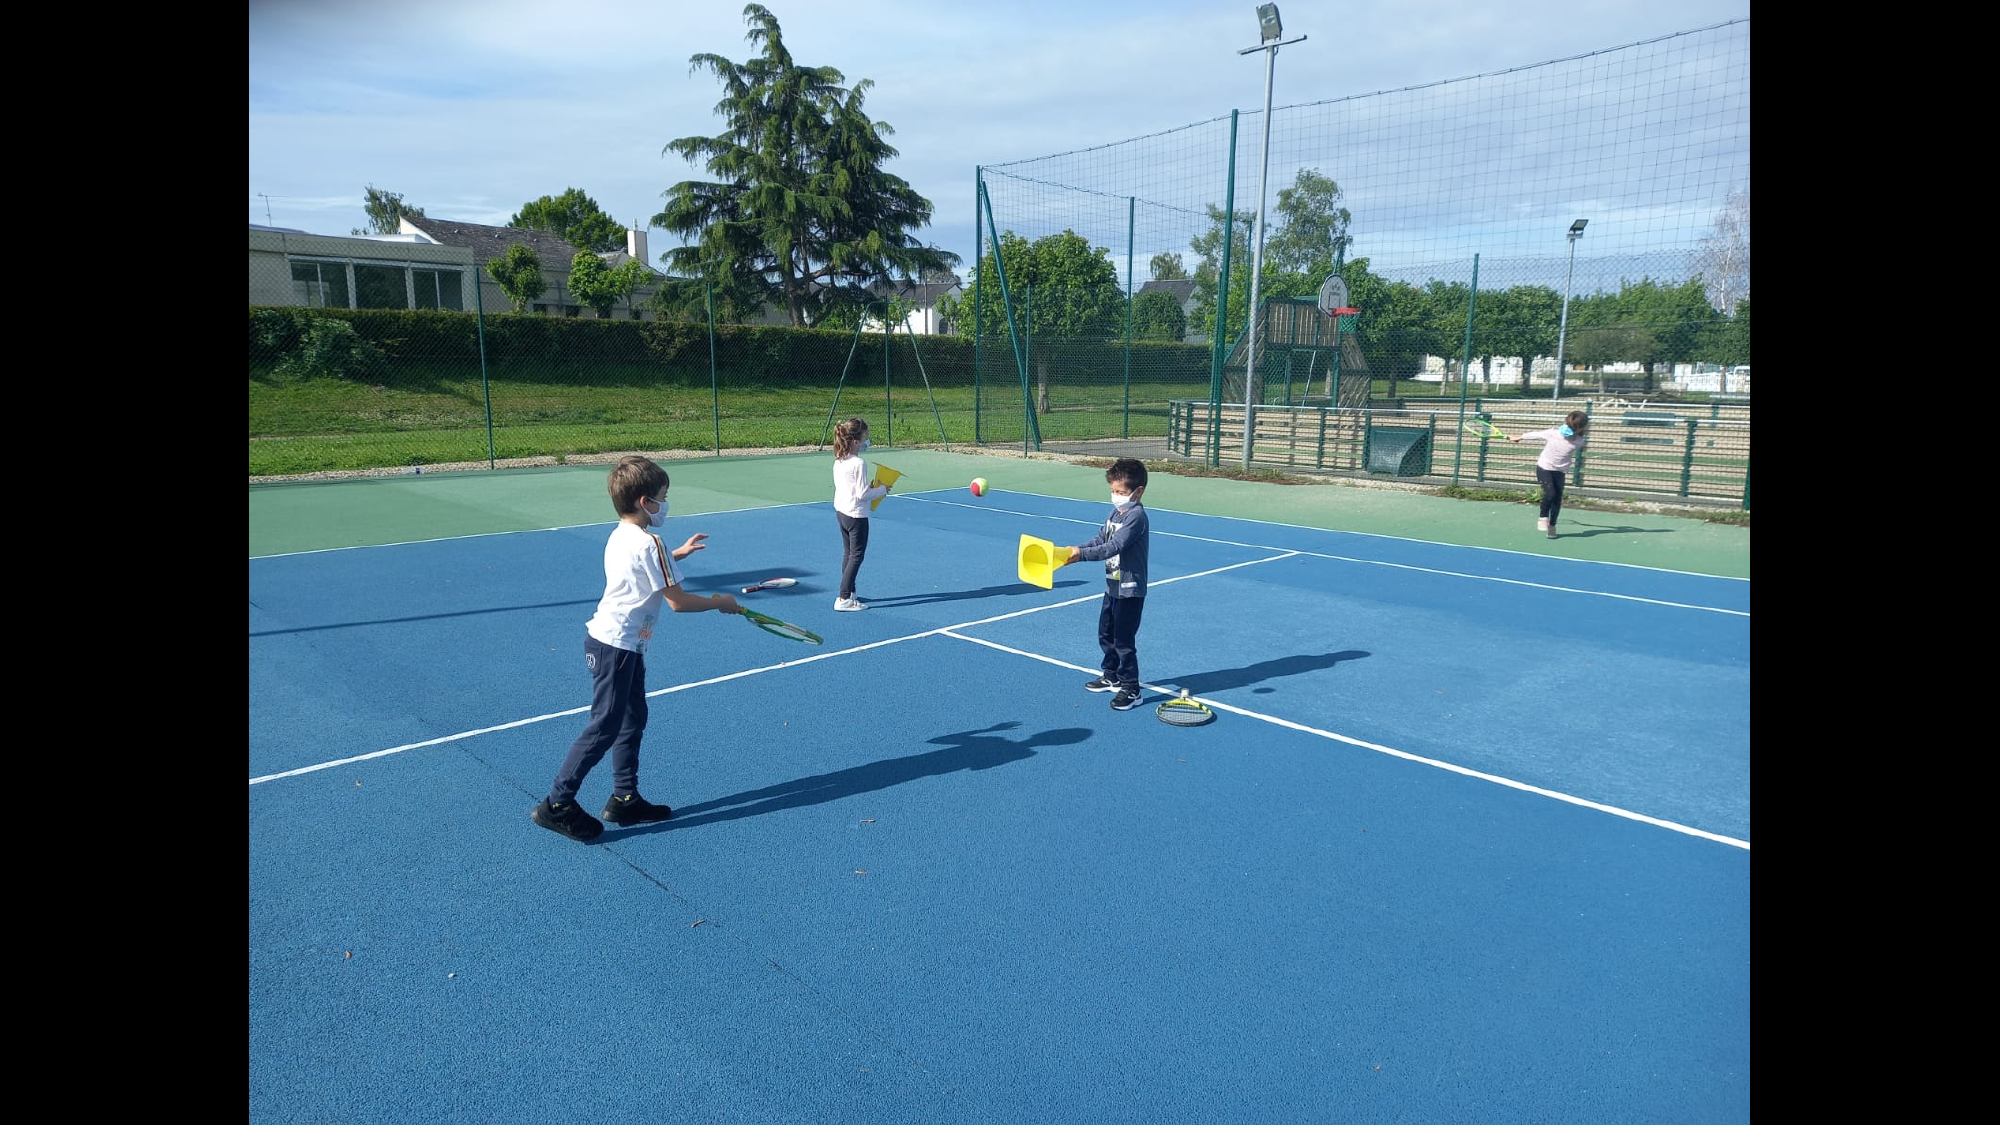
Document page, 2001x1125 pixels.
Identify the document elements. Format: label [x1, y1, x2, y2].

picture [249, 0, 1750, 1125]
